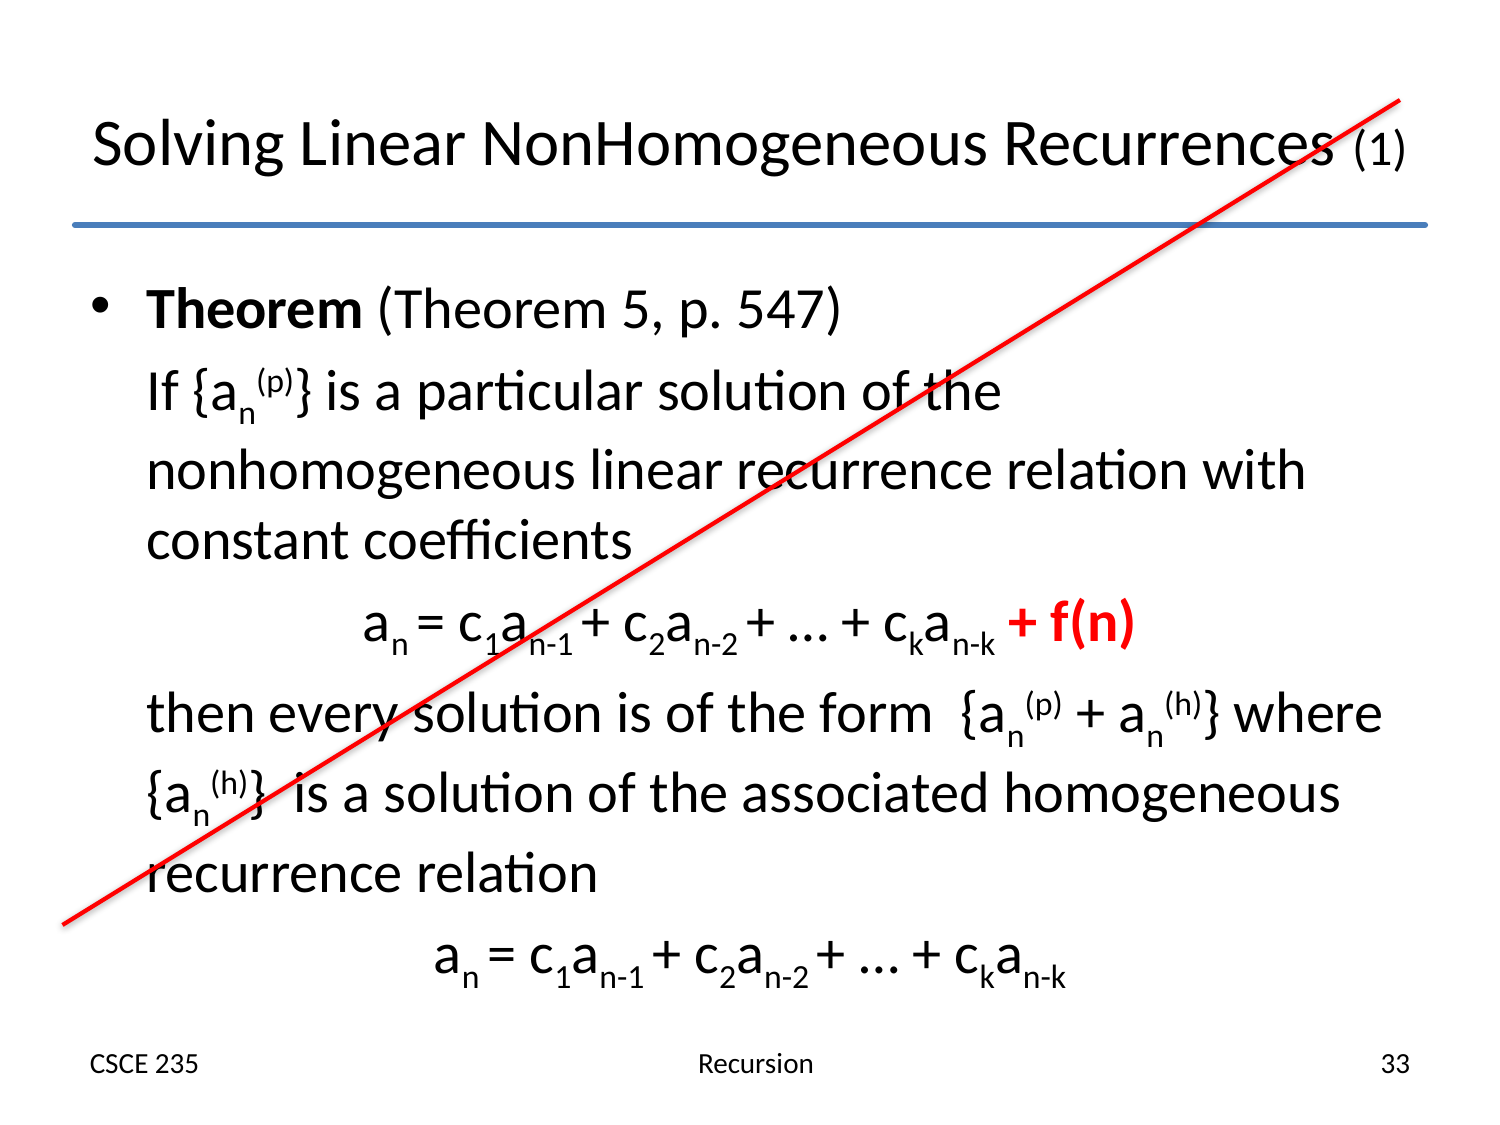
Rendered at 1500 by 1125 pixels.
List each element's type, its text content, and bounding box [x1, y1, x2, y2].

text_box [62, 99, 1401, 926]
title Solving Linear NonHomogeneous Recurrences (1) [75, 45, 1425, 233]
list Theorem (Theorem 5, p. 547) If {an(p)} is a particular solution of the nonhomogeneous linear recurrence relation with constant coefficients an = c1an-1 + c2an-2 + … + ckan-k + f(n) then every solution is of the form {an(p) + an(h)} where {an(h)} is a solution of the associated homogeneous recurrence relation an = c1an-1 + c2an-2 + … + ckan-k [75, 262, 1425, 1005]
